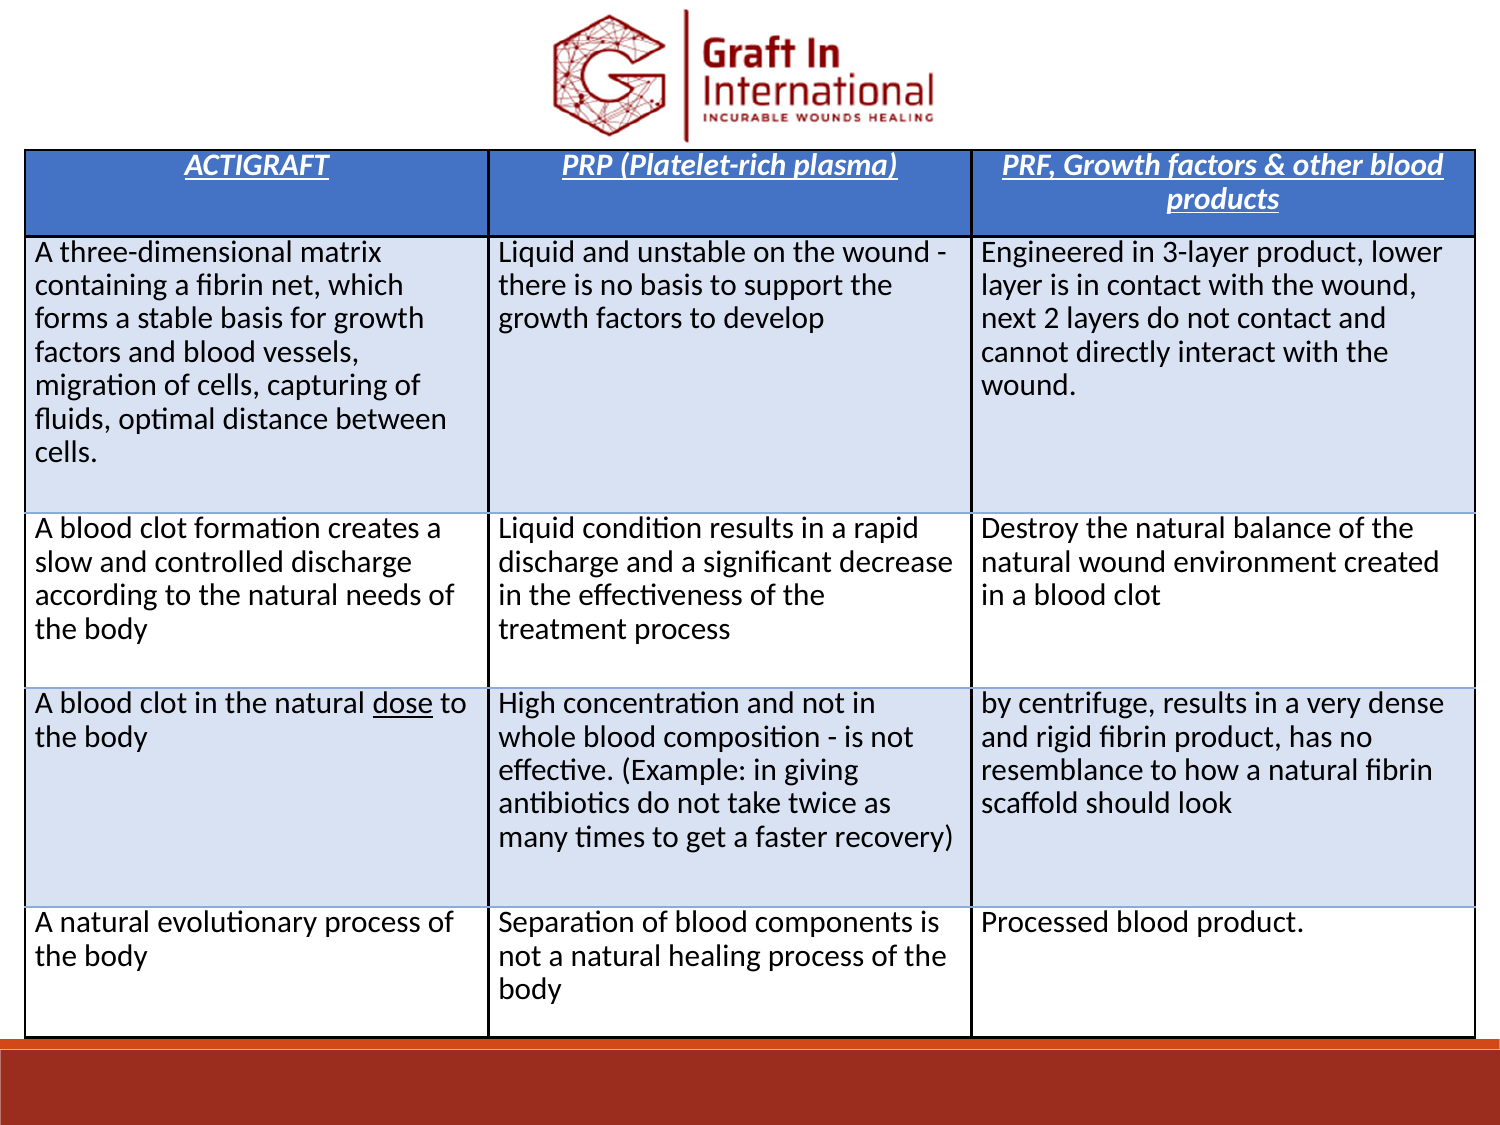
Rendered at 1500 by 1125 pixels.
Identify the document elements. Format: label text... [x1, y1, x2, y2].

table_cell Separation of blood components is not a natural healing process of the body [490, 908, 970, 1036]
table_header PRF, Growth factors & other blood products [973, 151, 1474, 235]
table_cell Destroy the natural balance of the natural wound environment created in a blood clot [973, 514, 1474, 687]
picture [540, 0, 960, 145]
table_cell Engineered in 3-layer product, lower layer is in contact with the wound, next 2 layers do not contact and cannot directly interact with the wound. [973, 238, 1474, 512]
table_header PRP (Platelet-rich plasma) [490, 151, 970, 235]
table_cell A three-dimensional matrix containing a fibrin net, which forms a stable basis for growth factors and blood vessels, migration of cells, capturing of fluids, optimal distance between cells. [26, 238, 487, 512]
table_cell A blood clot in the natural dose to the body [26, 689, 487, 906]
table_cell High concentration and not in whole blood composition - is not effective. (Example: in giving antibiotics do not take twice as many times to get a faster recovery) [490, 689, 970, 906]
table_cell Processed blood product. [973, 908, 1474, 1036]
table_header ACTIGRAFT [26, 151, 487, 235]
table_cell Liquid condition results in a rapid discharge and a significant decrease in the effectiveness of the treatment process [490, 514, 970, 687]
table_cell Liquid and unstable on the wound - there is no basis to support the growth factors to develop [490, 238, 970, 512]
table_cell by centrifuge, results in a very dense and rigid fibrin product, has no resemblance to how a natural fibrin scaffold should look [973, 689, 1474, 906]
table_cell A natural evolutionary process of the body [26, 908, 487, 1036]
table_cell A blood clot formation creates a slow and controlled discharge according to the natural needs of the body [26, 514, 487, 687]
